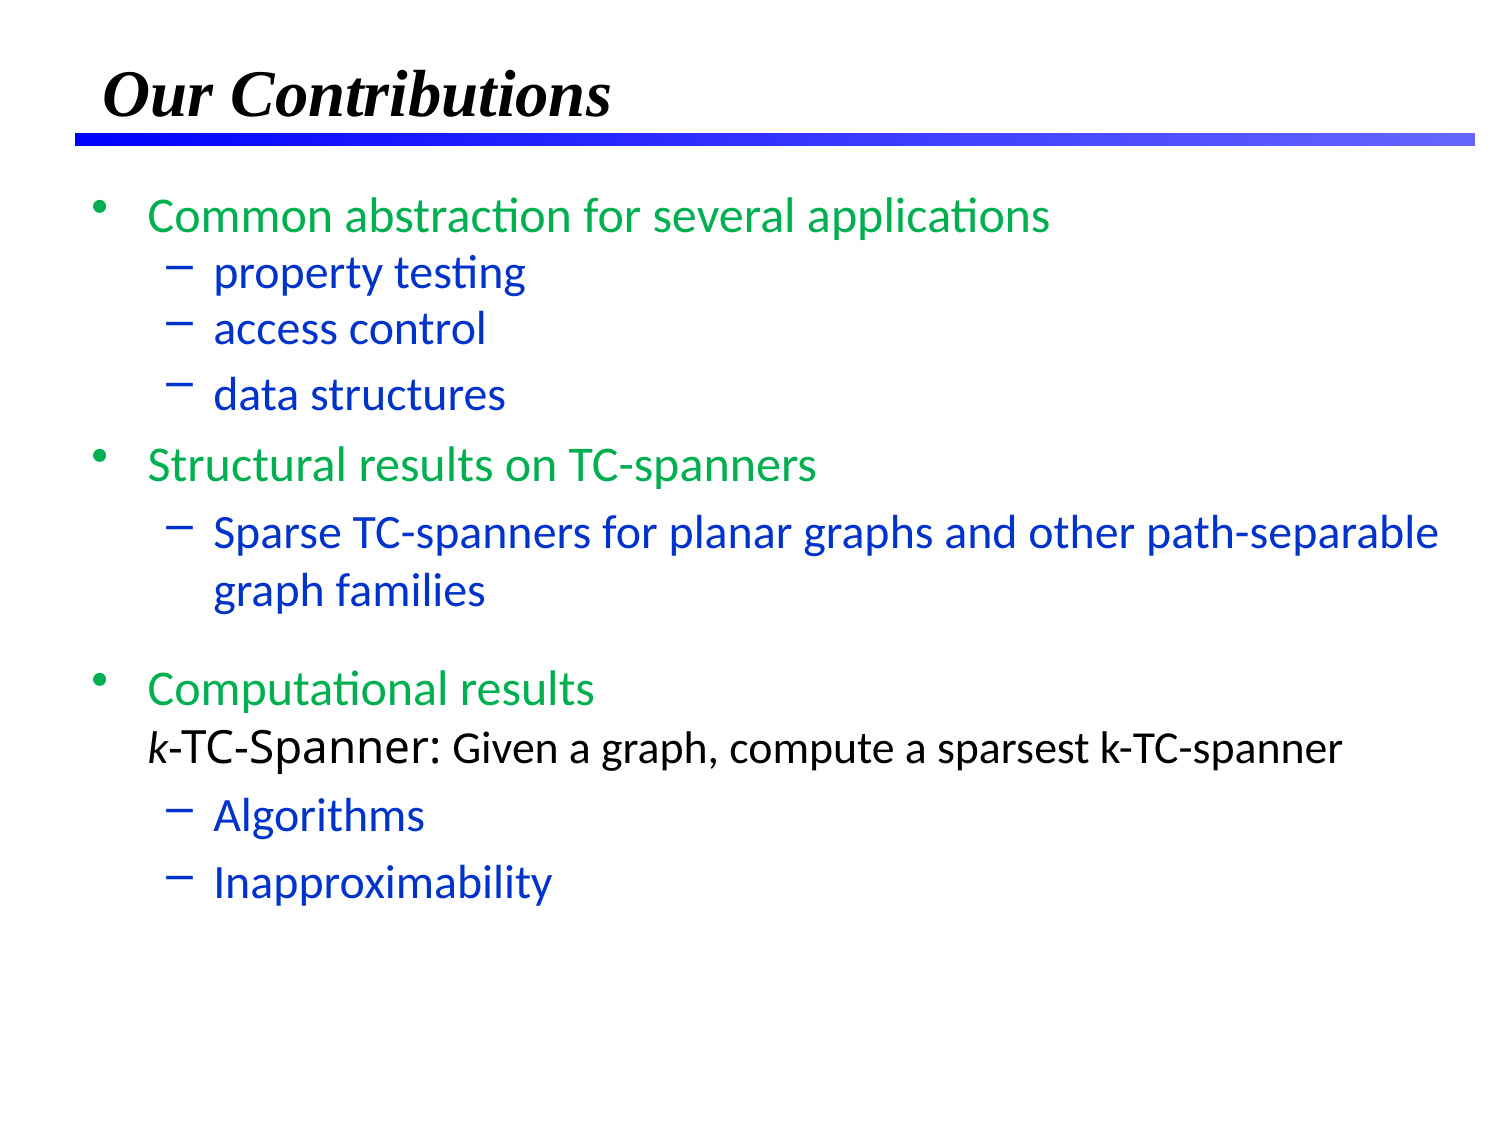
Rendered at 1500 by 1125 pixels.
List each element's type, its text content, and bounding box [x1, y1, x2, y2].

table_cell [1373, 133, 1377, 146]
title Our Contributions [87, 14, 1363, 166]
list Common abstraction for several applications property testing access control data structures Structural results on TC-spanners Sparse TC-spanners for planar graphs and other path-separable graph families Computational results k-TC-Spanner: Given a graph, compute a sparsest k-TC-spanner Algorithms Inapproximability [76, 174, 1478, 1038]
